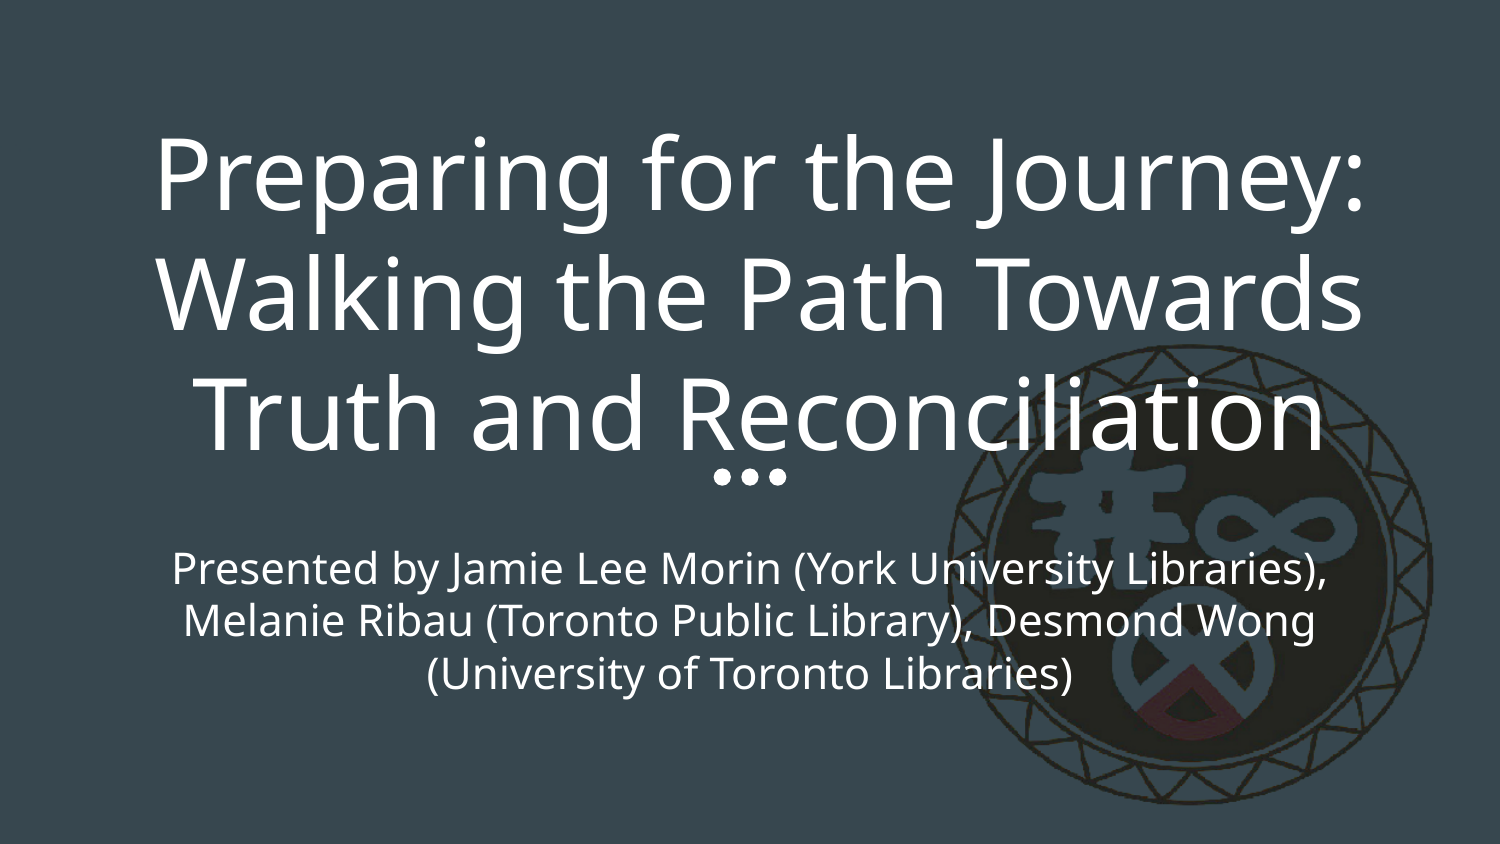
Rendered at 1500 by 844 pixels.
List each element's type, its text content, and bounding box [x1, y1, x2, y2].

picture [0, 0, 1500, 844]
subtitle Presented by Jamie Lee Morin (York University Libraries), Melanie Ribau (Toronto Public Library), Desmond Wong (University of Toronto Libraries) [110, 525, 1390, 731]
title Preparing for the Journey: Walking the Path Towards Truth and Reconciliation [120, 201, 1401, 486]
